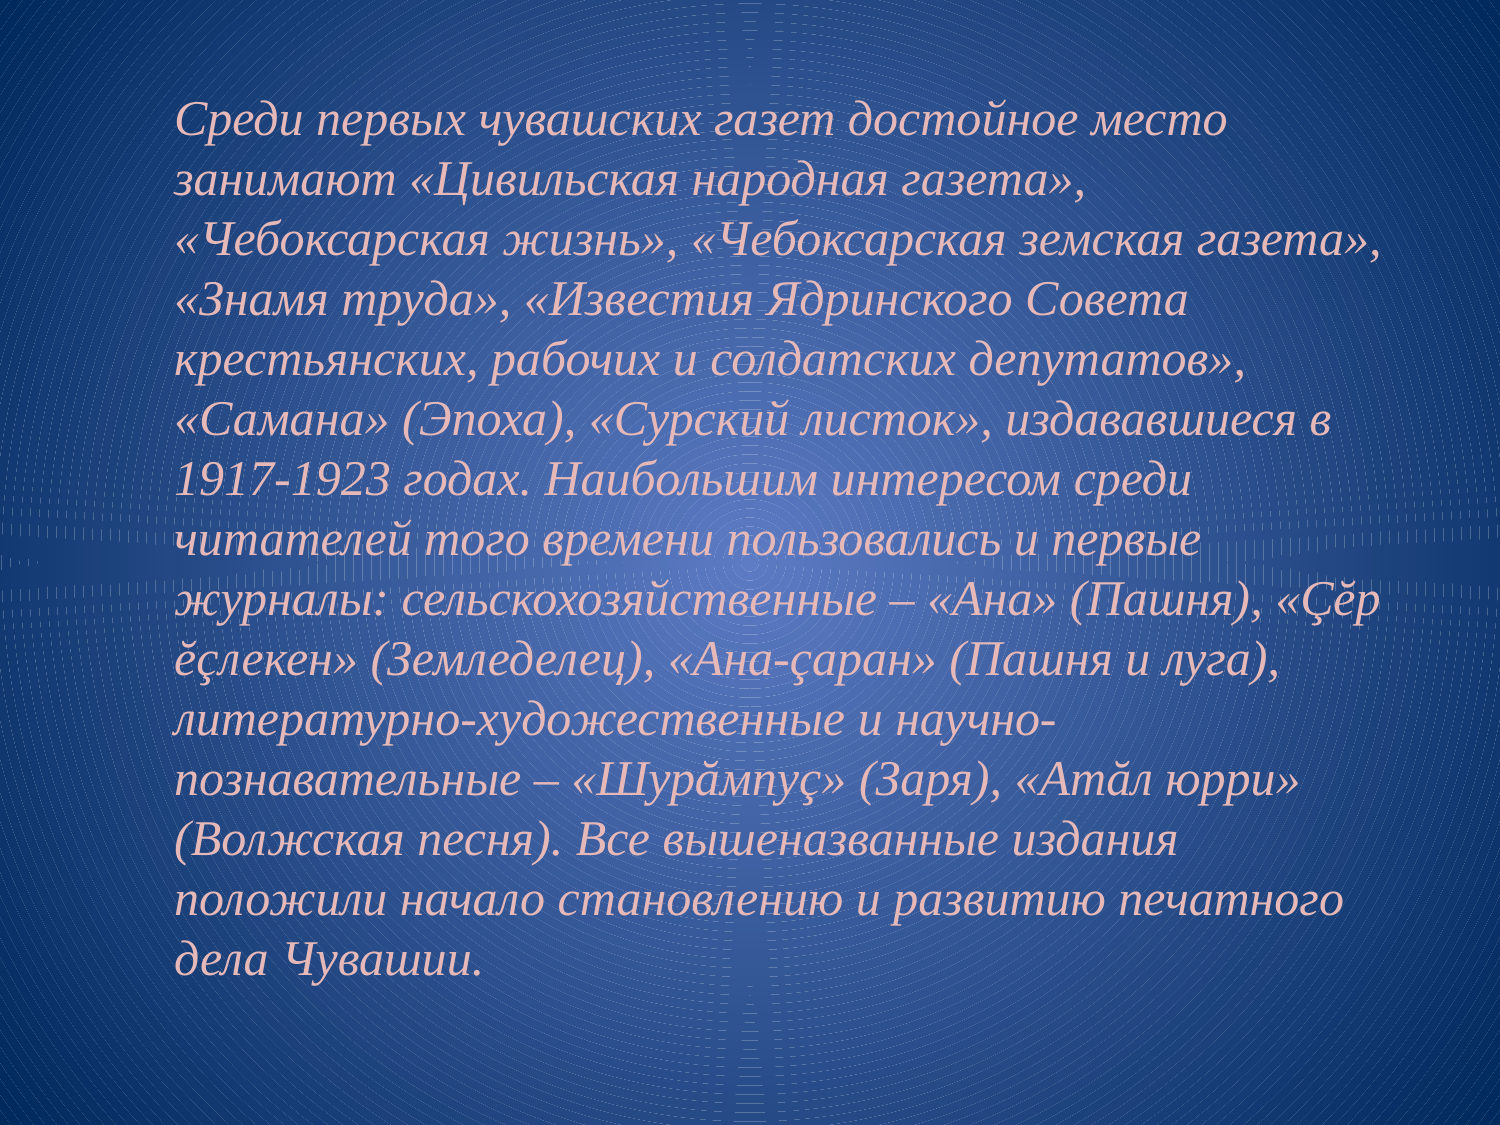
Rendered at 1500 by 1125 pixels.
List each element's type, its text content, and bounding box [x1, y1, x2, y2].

text_box Среди первых чувашских газет достойное место занимают «Цивильская народная газета», «Чебоксарская жизнь», «Чебоксарская земская газета», «Знамя труда», «Известия Ядринского Совета крестьянских, рабочих и солдатских депутатов», «Самана» (Эпоха), «Сурский листок», издававшиеся в 1917-1923 годах. Наибольшим интересом среди читателей того времени пользовались и первые журналы: сельскохозяйственные – «Ана» (Пашня), «Çĕр ĕçлекен» (Земледелец), «Ана-çаран» (Пашня и луга), литературно-художественные и научно-познавательные – «Шурăмпуç» (Заря), «Атăл юрри» (Волжская песня). Все вышеназванные издания положили начало становлению и развитию печатного дела Чувашии. [159, 78, 1412, 993]
